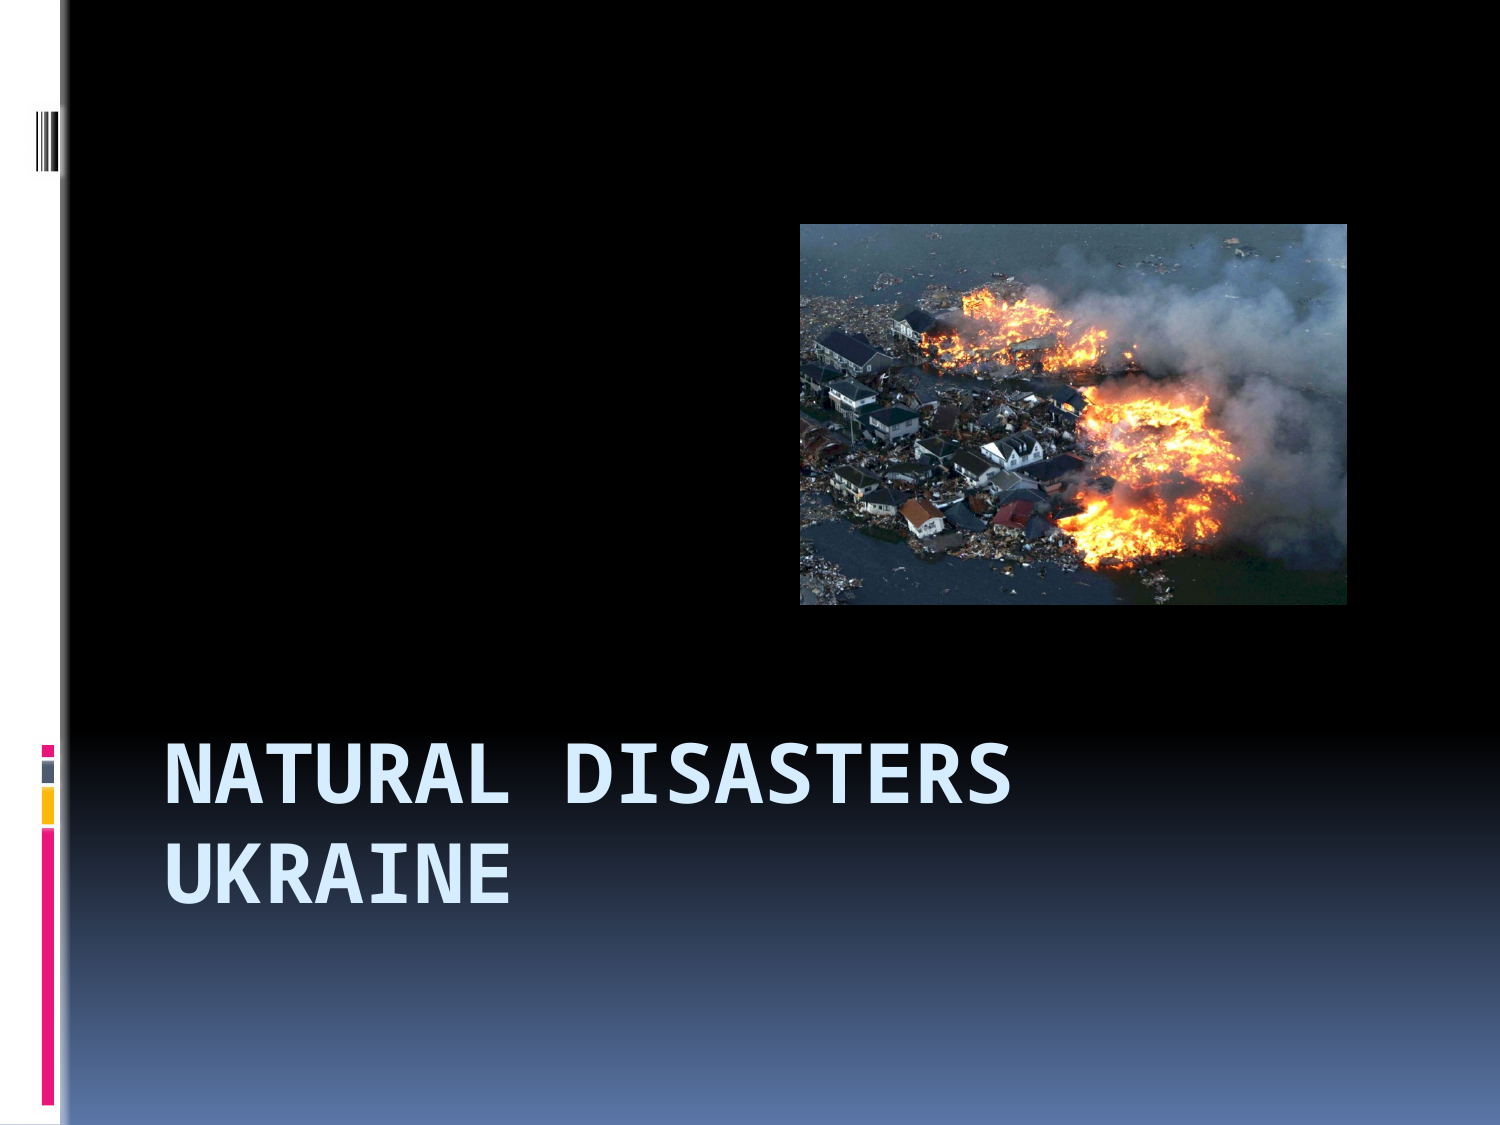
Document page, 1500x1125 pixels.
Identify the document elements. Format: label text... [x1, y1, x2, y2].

picture [799, 224, 1347, 606]
title Natural disasters Ukraine [150, 712, 1425, 1037]
